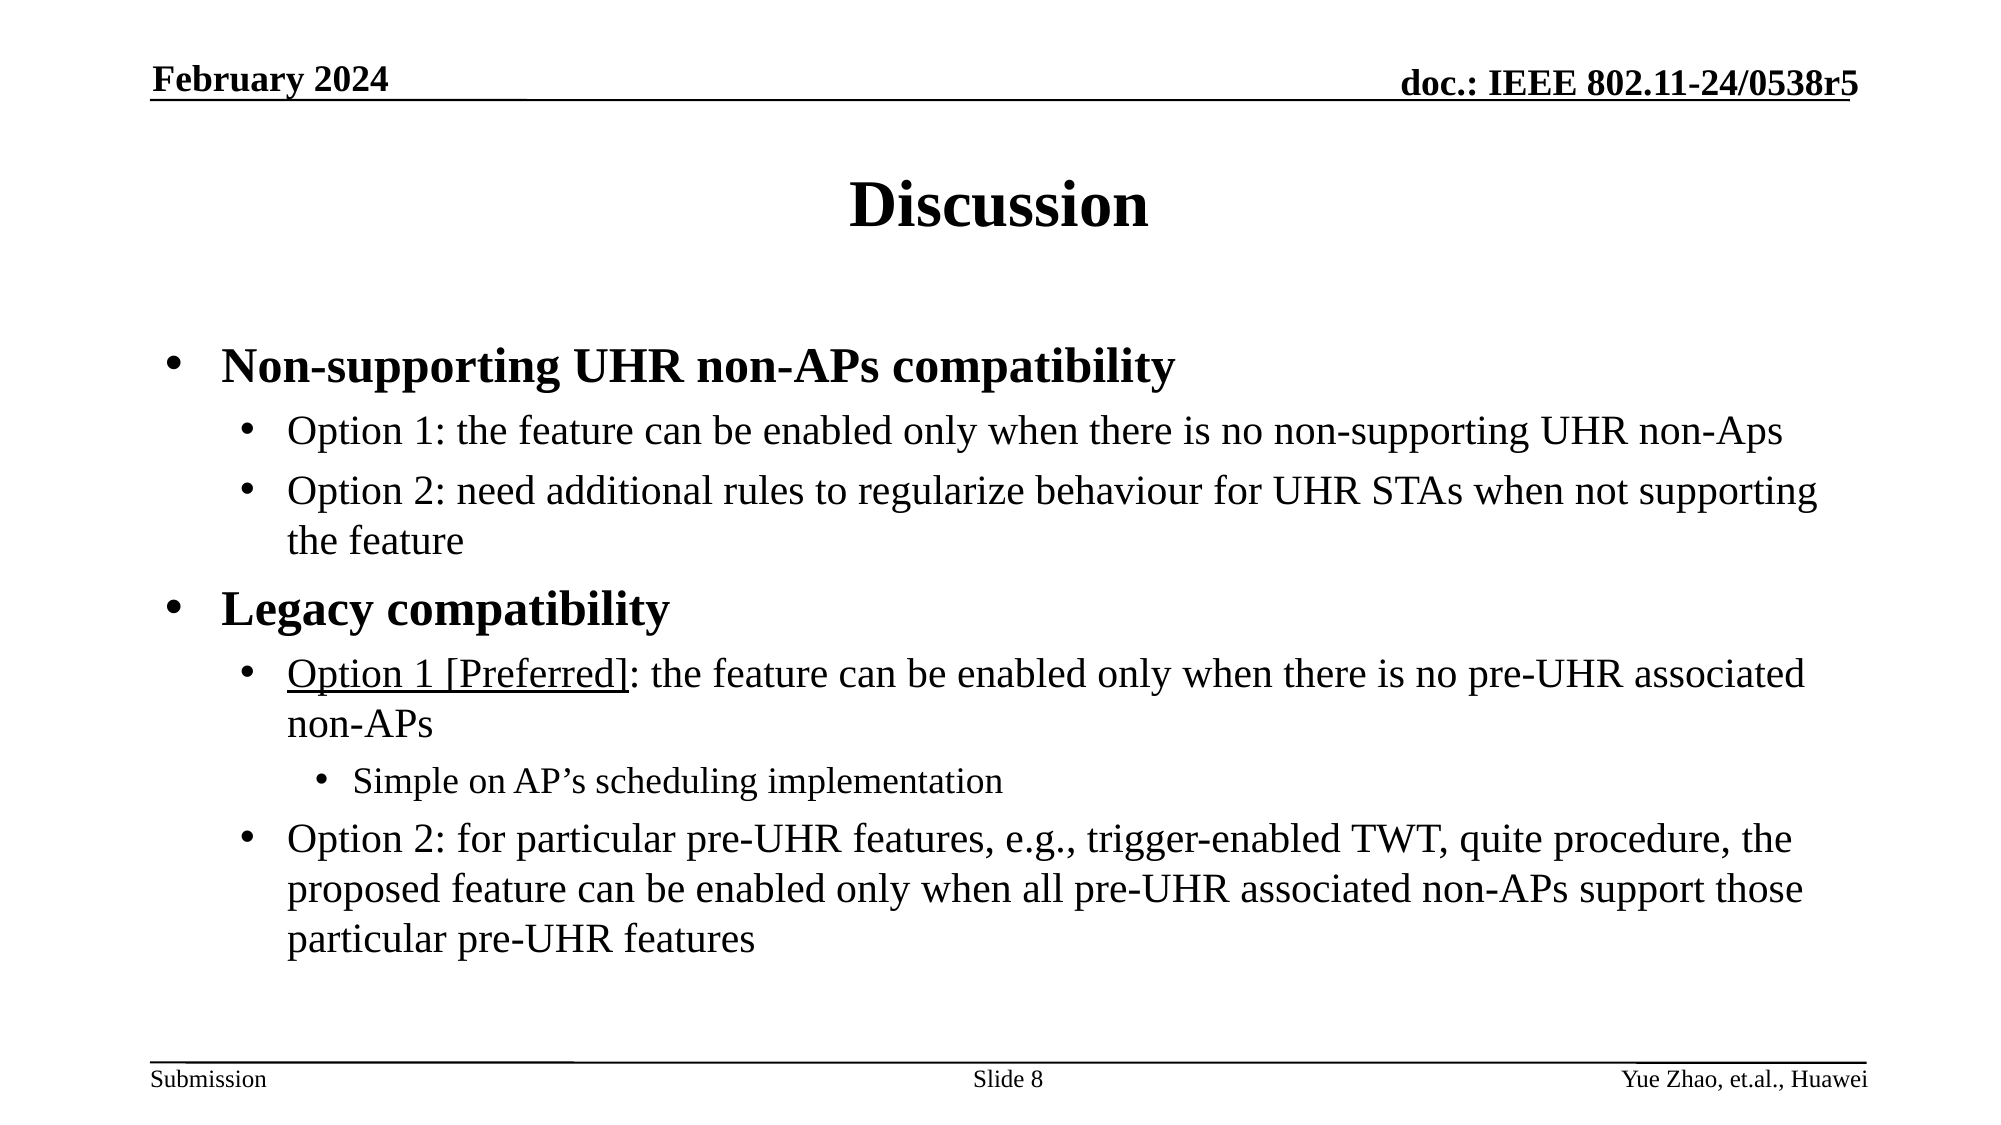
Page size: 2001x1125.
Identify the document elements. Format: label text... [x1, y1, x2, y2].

slide_number Slide 8 [950, 1061, 1067, 1123]
footer Yue Zhao, et.al., Huawei [1171, 1061, 1869, 1093]
title Discussion [149, 112, 1850, 288]
list Non-supporting UHR non-APs compatibility Option 1: the feature can be enabled only when there is no non-supporting UHR non-Aps Option 2: need additional rules to regularize behaviour for UHR STAs when not supporting the feature Legacy compatibility Option 1 [Preferred]: the feature can be enabled only when there is no pre-UHR associated non-APs Simple on AP’s scheduling implementation Option 2: for particular pre-UHR features, e.g., trigger-enabled TWT, quite procedure, the proposed feature can be enabled only when all pre-UHR associated non-APs support those particular pre-UHR features [149, 324, 1850, 1000]
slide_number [152, 54, 563, 100]
